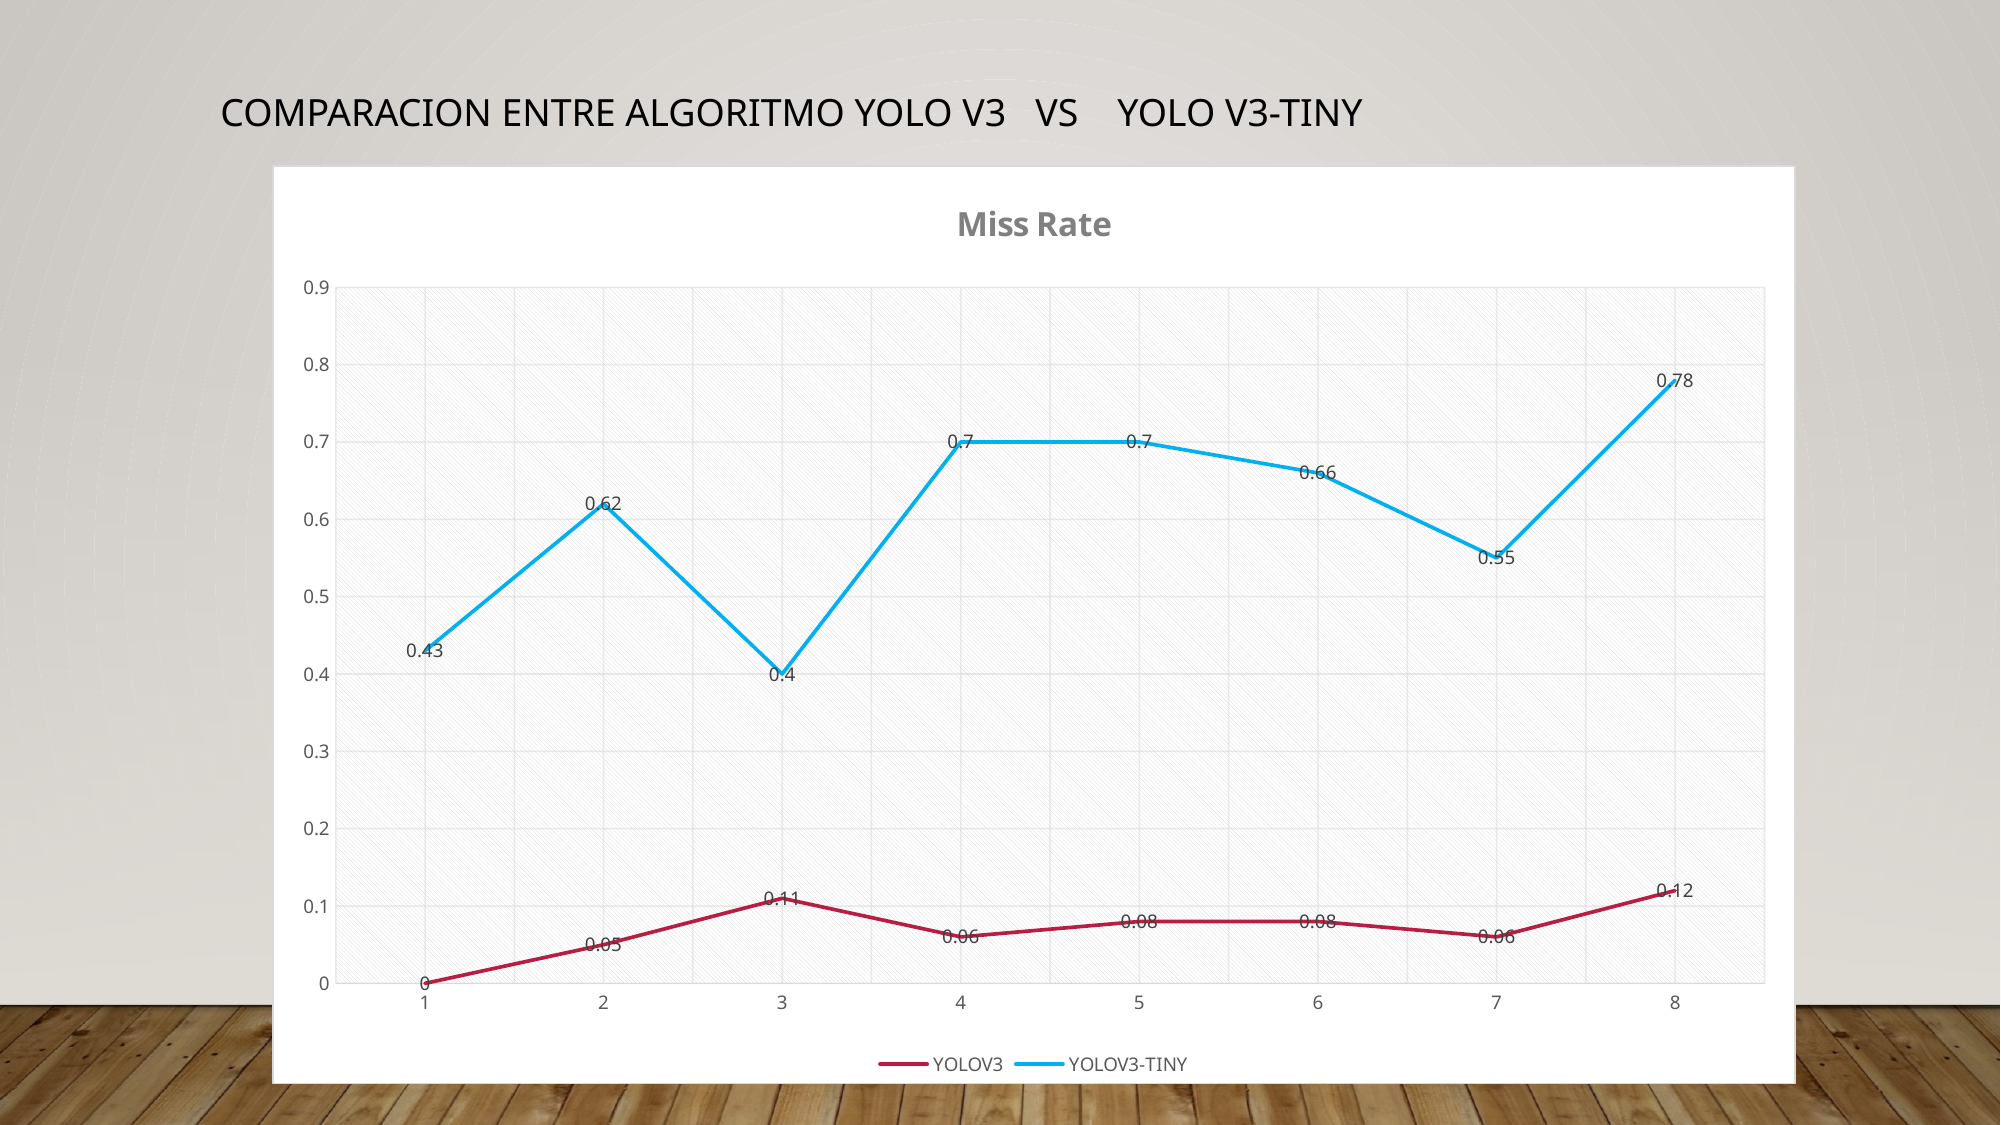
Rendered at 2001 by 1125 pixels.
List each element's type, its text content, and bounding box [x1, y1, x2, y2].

picture [0, 1005, 2000, 1125]
chart [271, 164, 1796, 1085]
text_box COMPARACION ENTRE ALGORITMO YOLO V3 VS YOLO V3-TINY [205, 81, 1618, 142]
